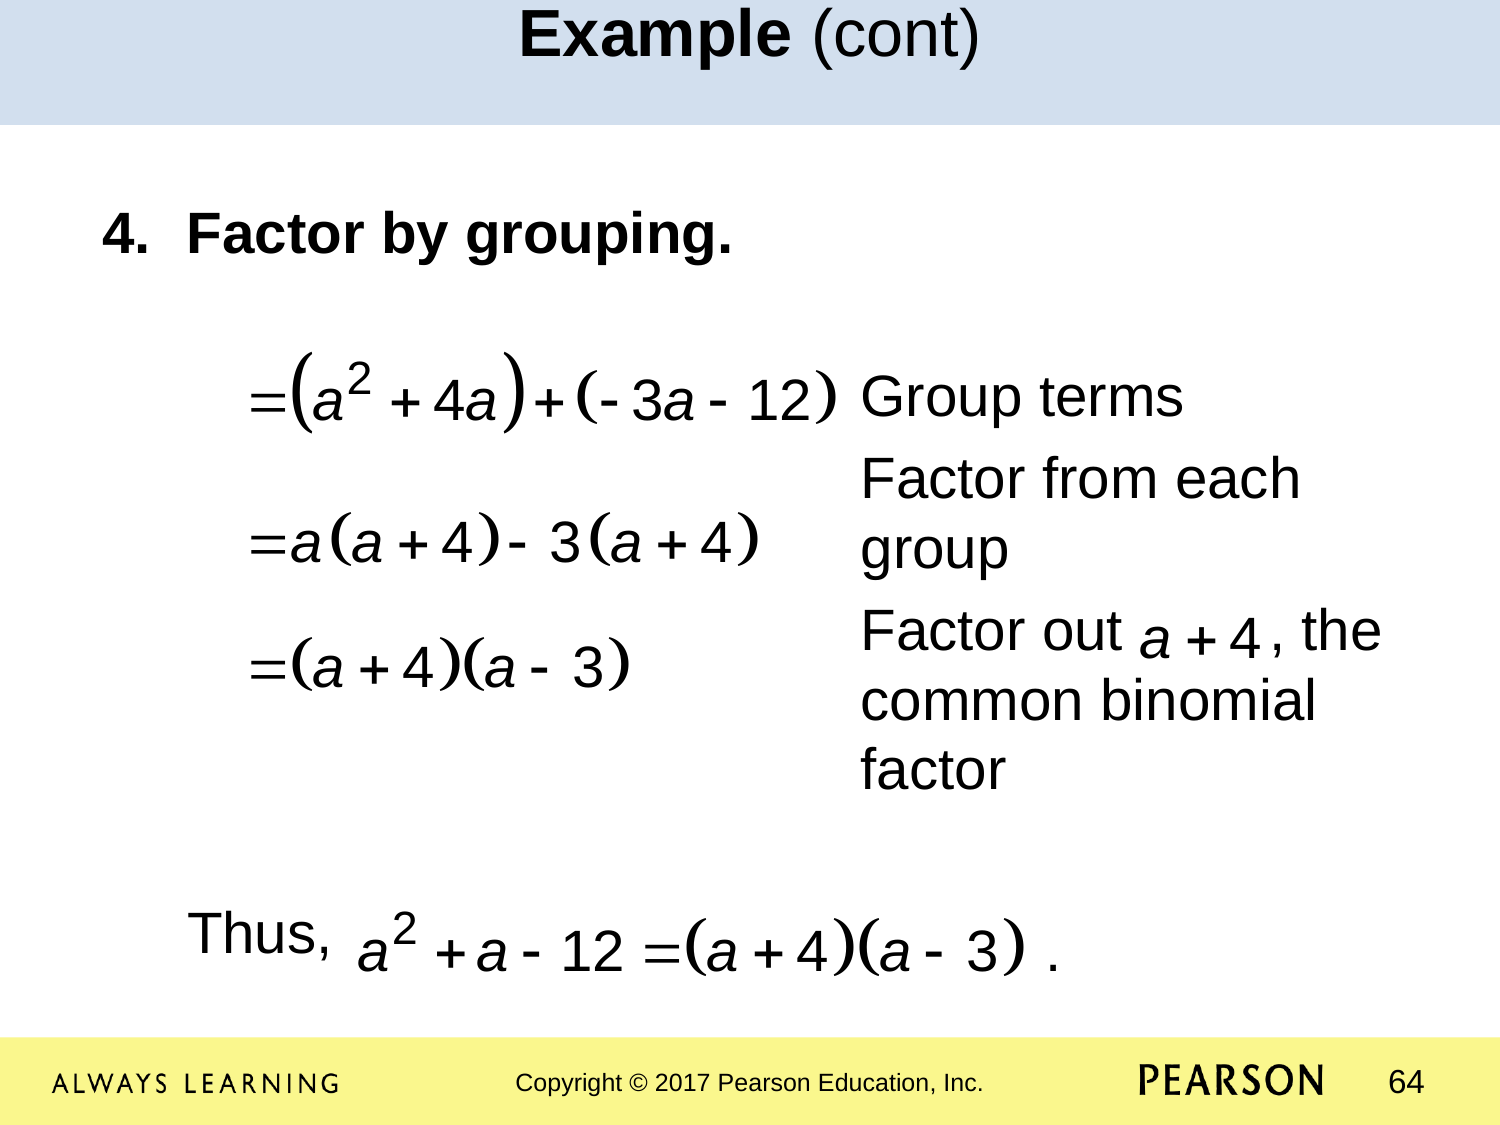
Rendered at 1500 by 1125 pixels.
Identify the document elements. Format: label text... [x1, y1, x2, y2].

picture [51, 1072, 338, 1094]
list Factor by grouping. Group terms Factor from each group Factor out , the common binomial factor Thus, [87, 187, 1440, 1000]
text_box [355, 902, 1061, 999]
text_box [241, 349, 836, 711]
picture [1137, 1062, 1325, 1097]
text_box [1137, 612, 1266, 666]
